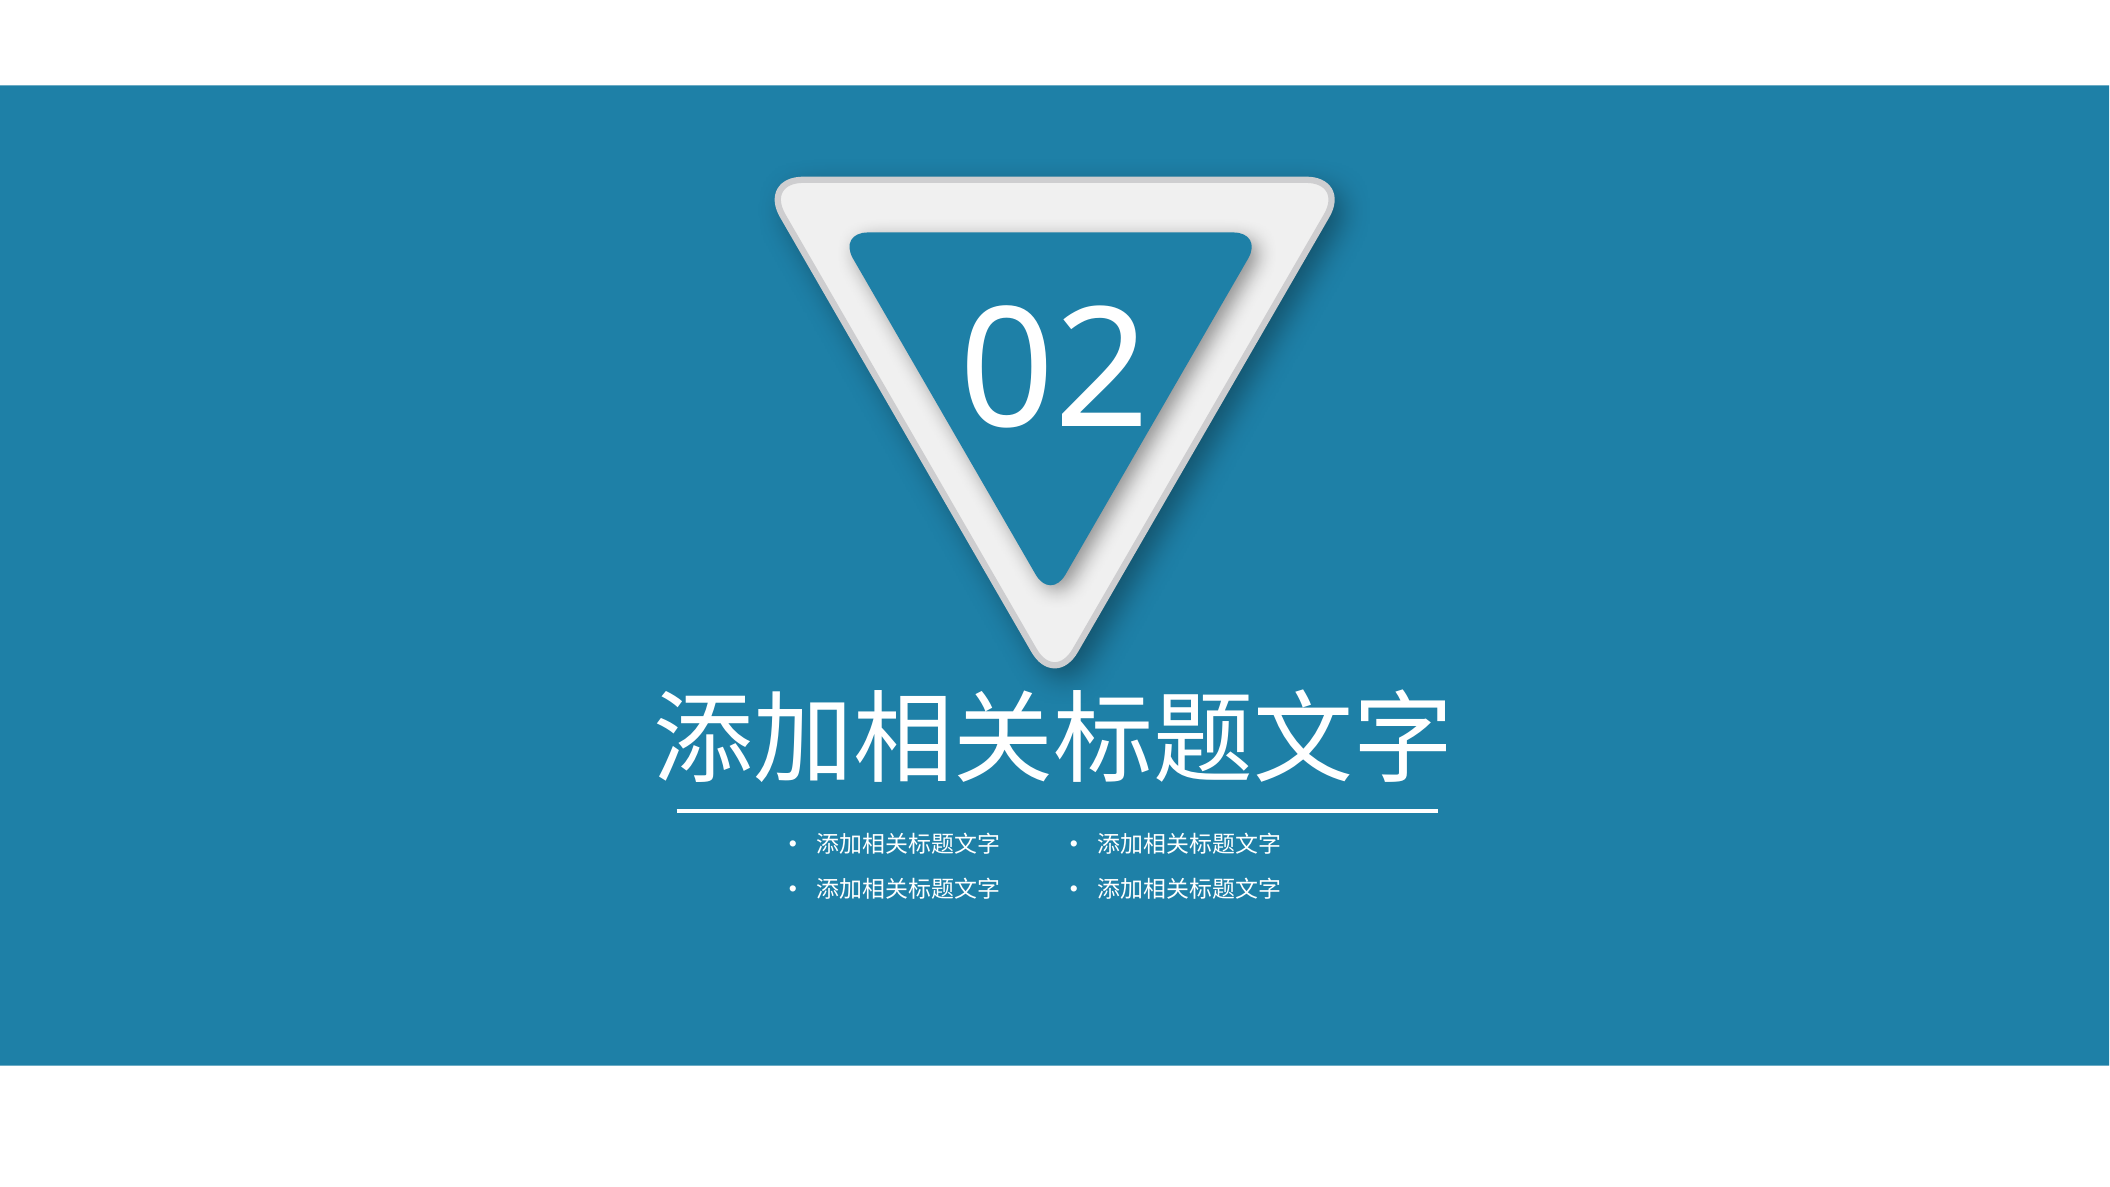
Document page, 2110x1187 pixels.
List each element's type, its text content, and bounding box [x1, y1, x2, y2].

text_box 添加相关标题文字 [1054, 822, 1297, 865]
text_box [771, 179, 1339, 671]
text_box 添加相关标题文字 [774, 822, 1016, 865]
text_box 添加相关标题文字 [774, 867, 1016, 910]
text_box 添加相关标题文字 [1054, 867, 1297, 910]
text_box [0, 84, 2110, 1067]
